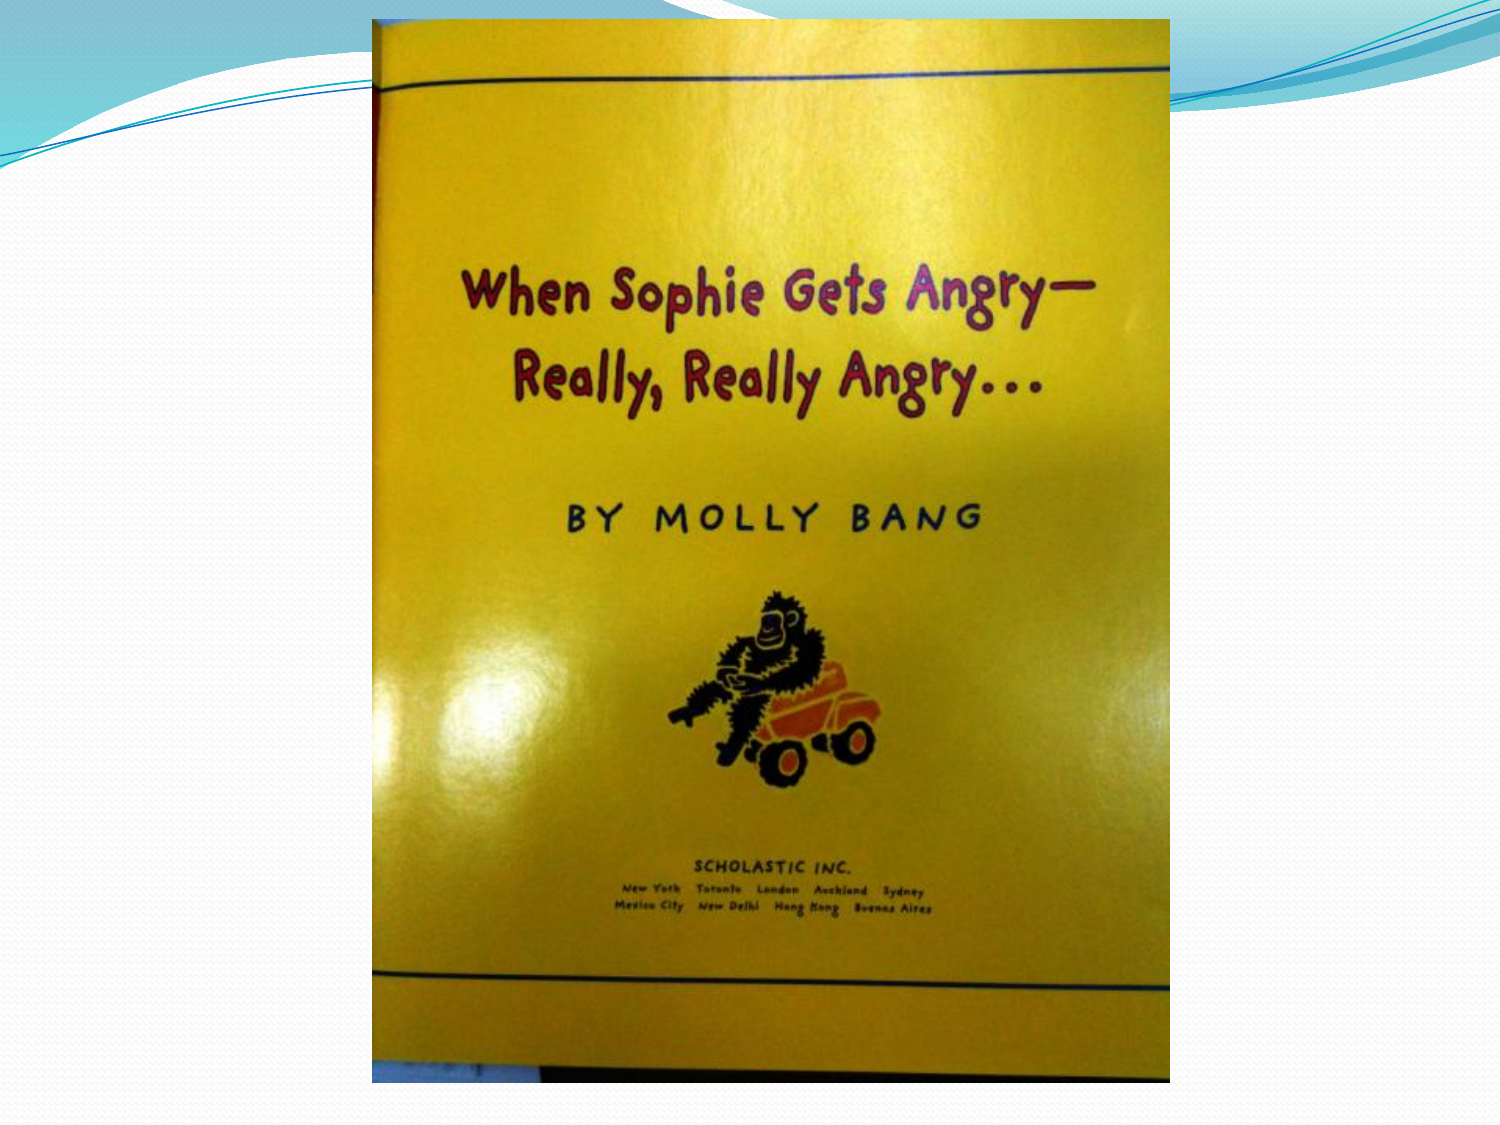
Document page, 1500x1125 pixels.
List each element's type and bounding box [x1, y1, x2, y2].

picture [371, 18, 1170, 1083]
